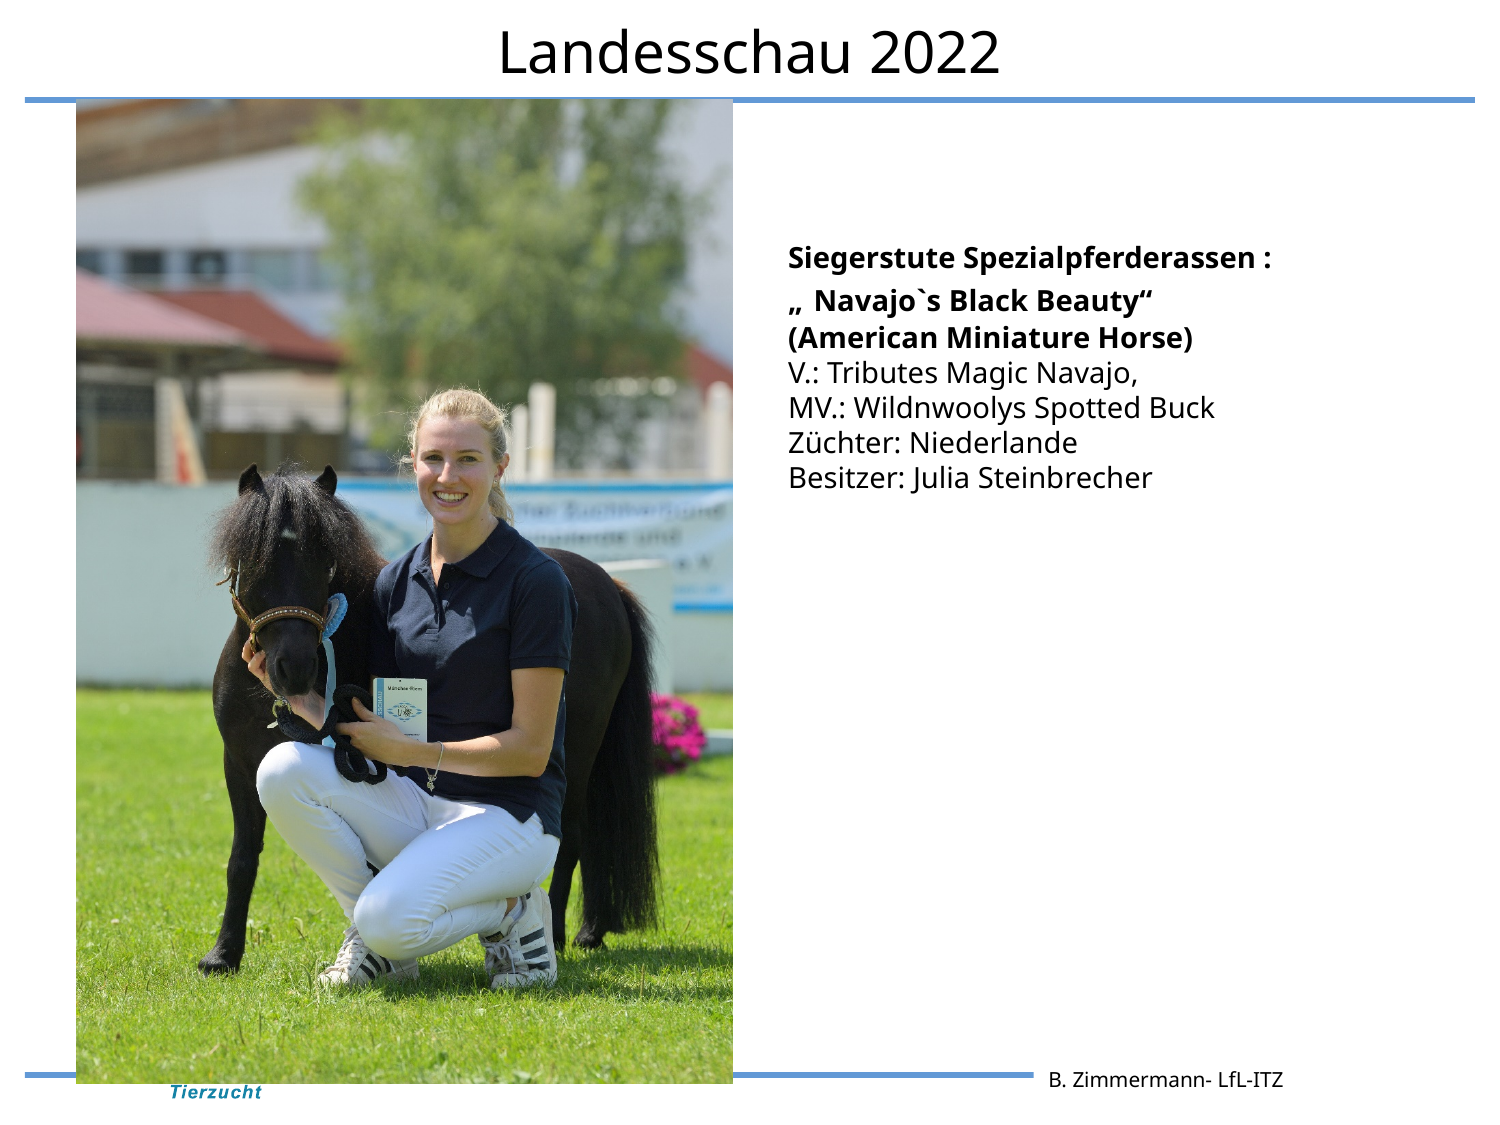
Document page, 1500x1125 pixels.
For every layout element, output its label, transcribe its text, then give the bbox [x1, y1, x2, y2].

title Landesschau 2022 [24, 0, 1475, 100]
text_box Siegerstute Spezialpferderassen : „ Navajo`s Black Beauty“ (American Miniature Horse) V.: Tributes Magic Navajo, MV.: Wildnwoolys Spotted Buck Züchter: Niederlande Besitzer: Julia Steinbrecher [773, 231, 1475, 502]
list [76, 99, 733, 1084]
